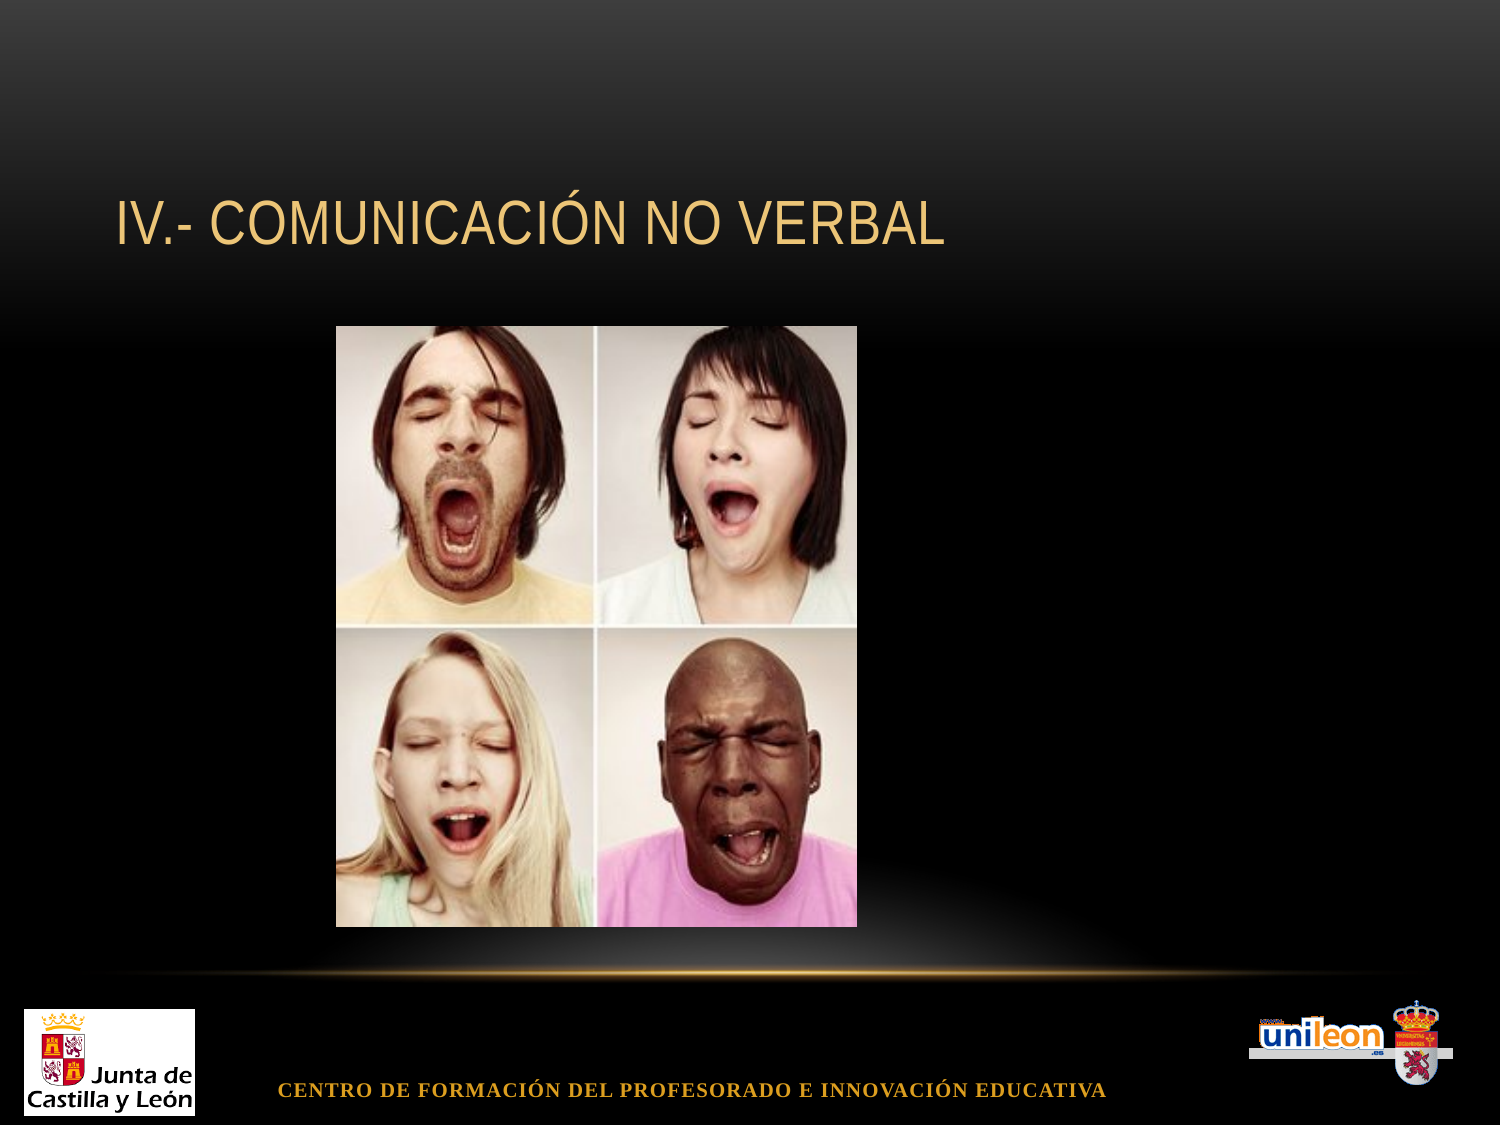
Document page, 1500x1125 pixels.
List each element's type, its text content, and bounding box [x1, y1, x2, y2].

title IV.- Comunicación no verbal [100, 77, 1401, 265]
picture [0, 0, 1500, 1125]
footer Centro de Formación del Profesorado e Innovación Educativa [230, 1059, 1155, 1120]
